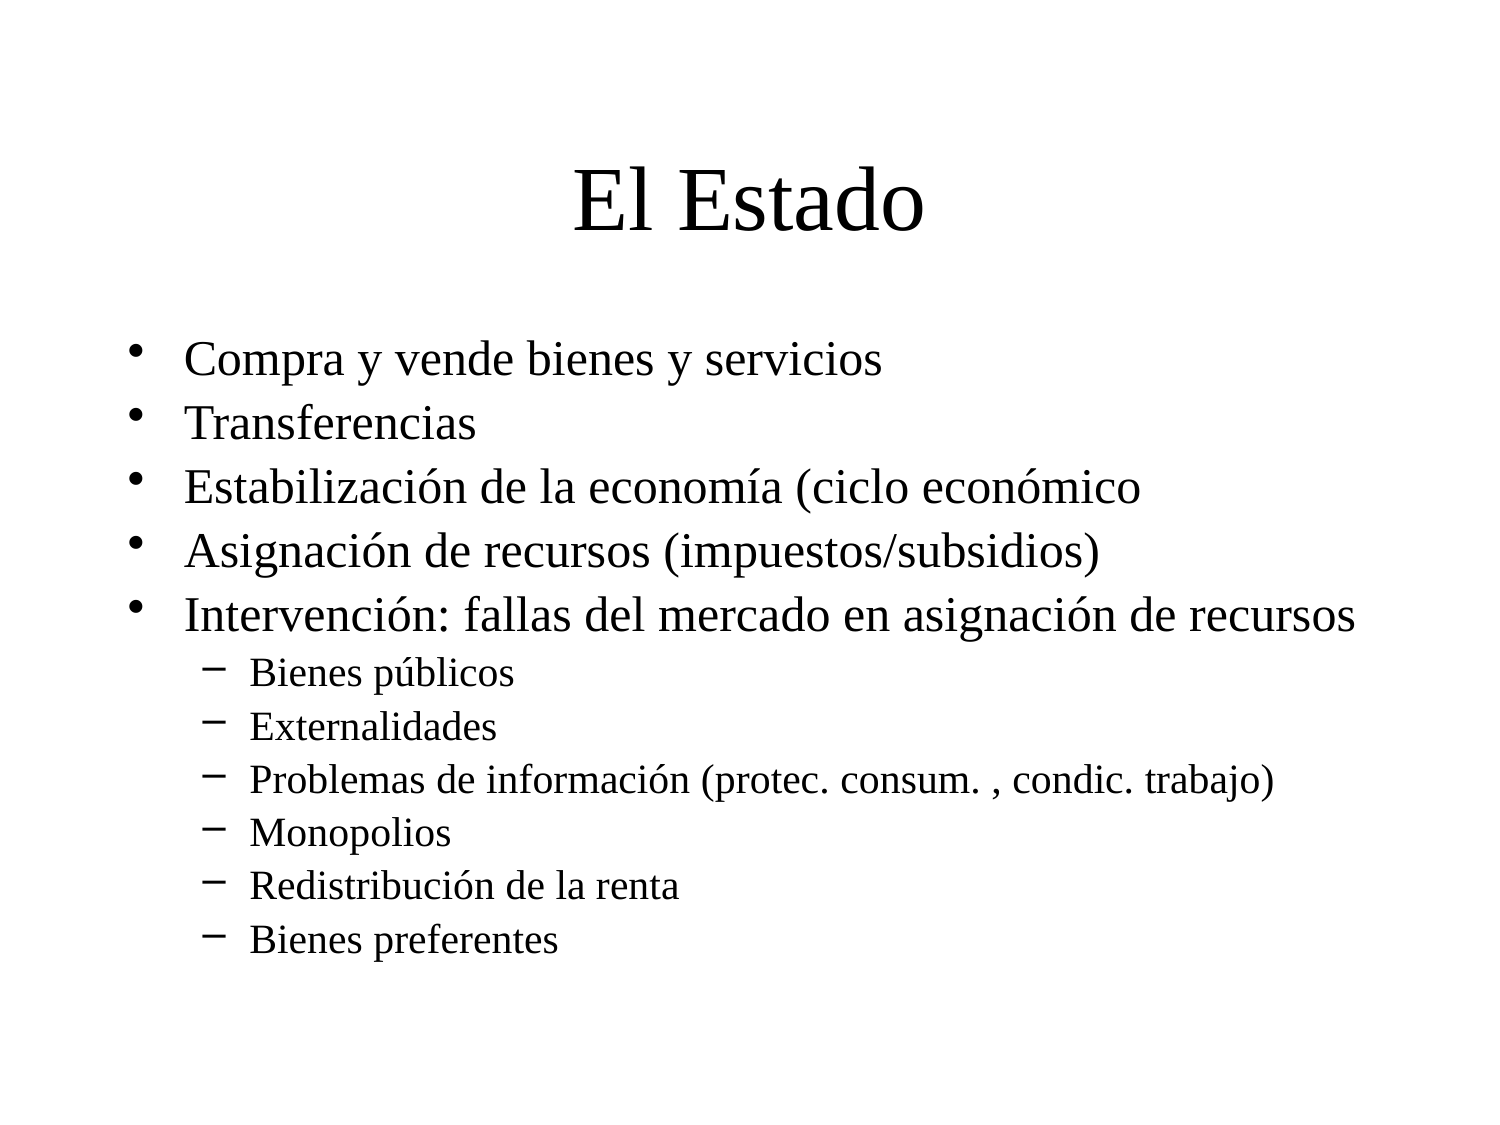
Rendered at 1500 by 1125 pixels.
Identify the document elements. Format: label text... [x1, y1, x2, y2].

list Compra y vende bienes y servicios Transferencias Estabilización de la economía (ciclo económico Asignación de recursos (impuestos/subsidios) Intervención: fallas del mercado en asignación de recursos Bienes públicos Externalidades Problemas de información (protec. consum. , condic. trabajo) Monopolios Redistribución de la renta Bienes preferentes [112, 324, 1388, 1000]
title El Estado [112, 99, 1388, 288]
